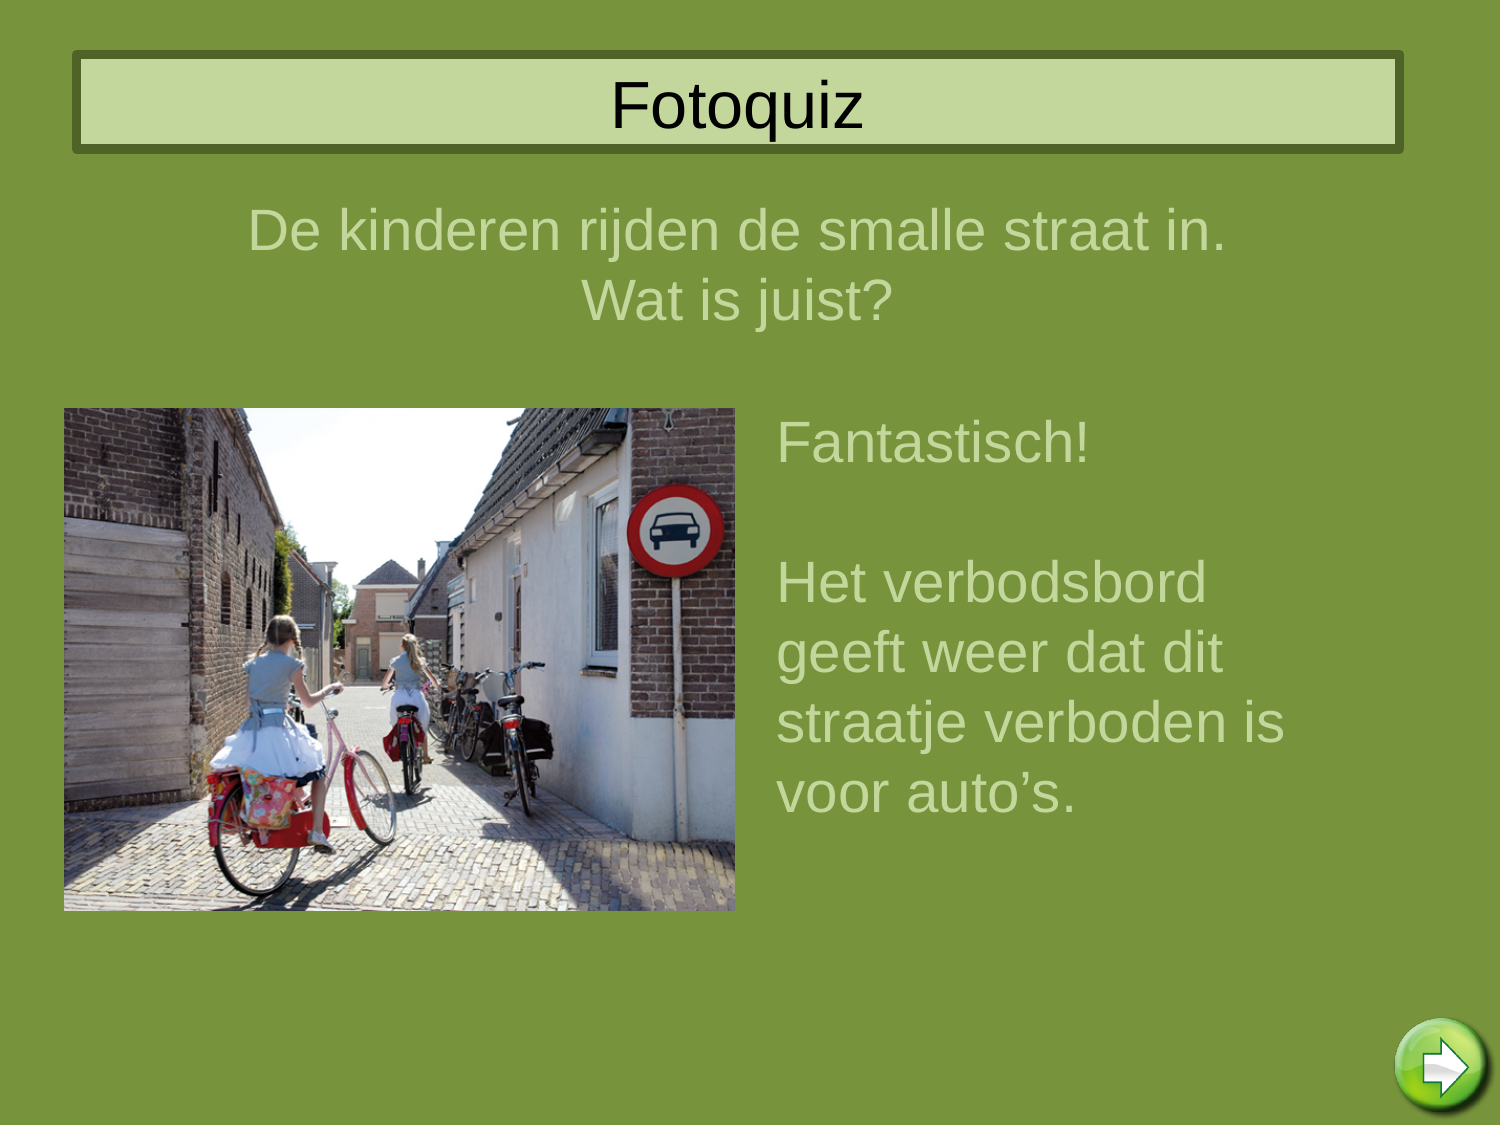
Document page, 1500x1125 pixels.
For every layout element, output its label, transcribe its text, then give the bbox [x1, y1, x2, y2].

text_box De kinderen rijden de smalle straat in. Wat is juist? [64, 184, 1412, 340]
text_box Fantastisch! Het verbodsbord geeft weer dat dit straatje verboden is voor auto’s. [761, 397, 1370, 902]
picture [64, 408, 735, 912]
picture [1386, 1011, 1500, 1125]
text_box Fotoquiz [76, 54, 1400, 150]
